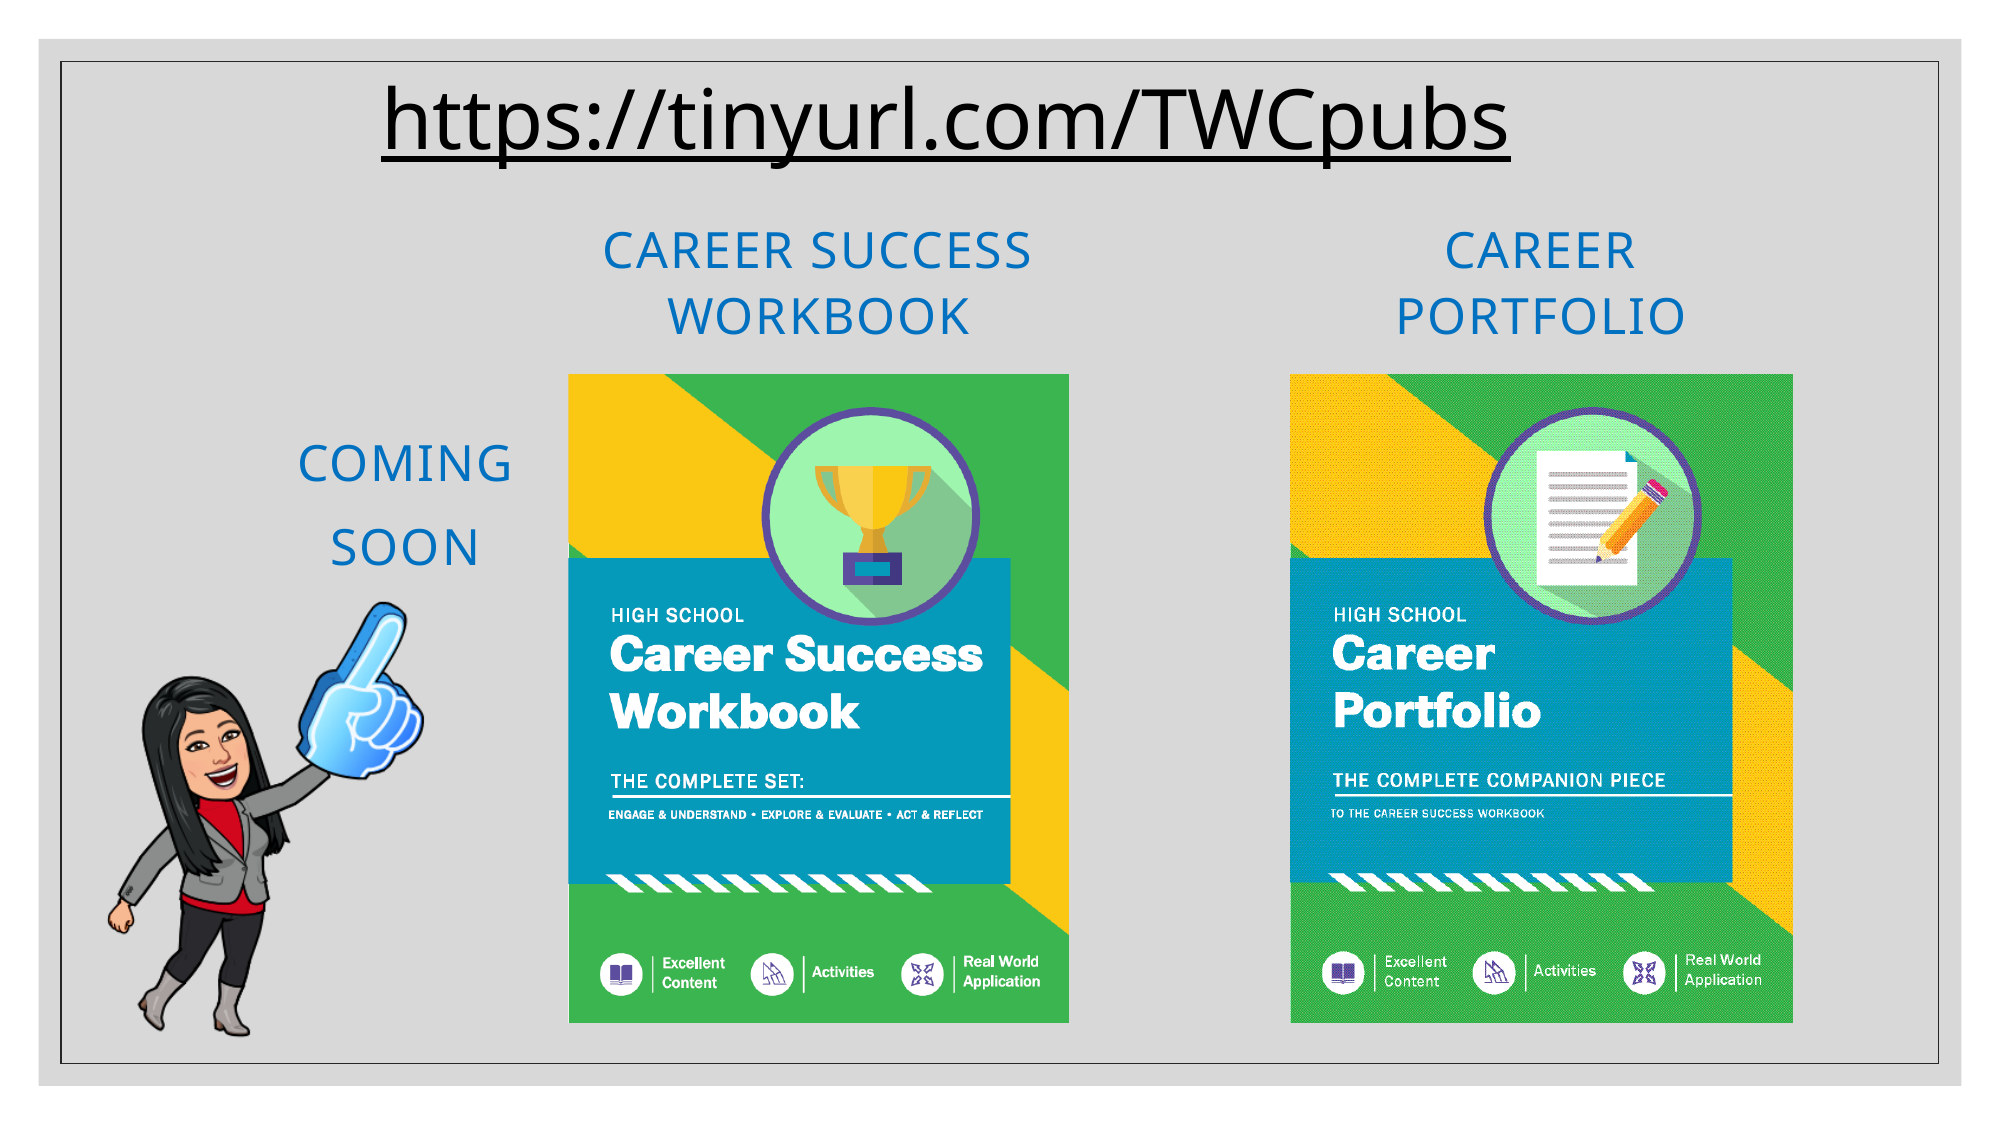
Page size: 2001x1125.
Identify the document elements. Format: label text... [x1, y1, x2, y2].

list Career portfolio [1290, 211, 1792, 353]
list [1290, 374, 1793, 1023]
text_box Coming Soon [265, 401, 545, 584]
title https://tinyurl.com/TWCpubs [366, 48, 1634, 189]
picture [30, 583, 501, 1054]
list Career success Workbook [568, 211, 1069, 353]
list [568, 374, 1069, 1023]
